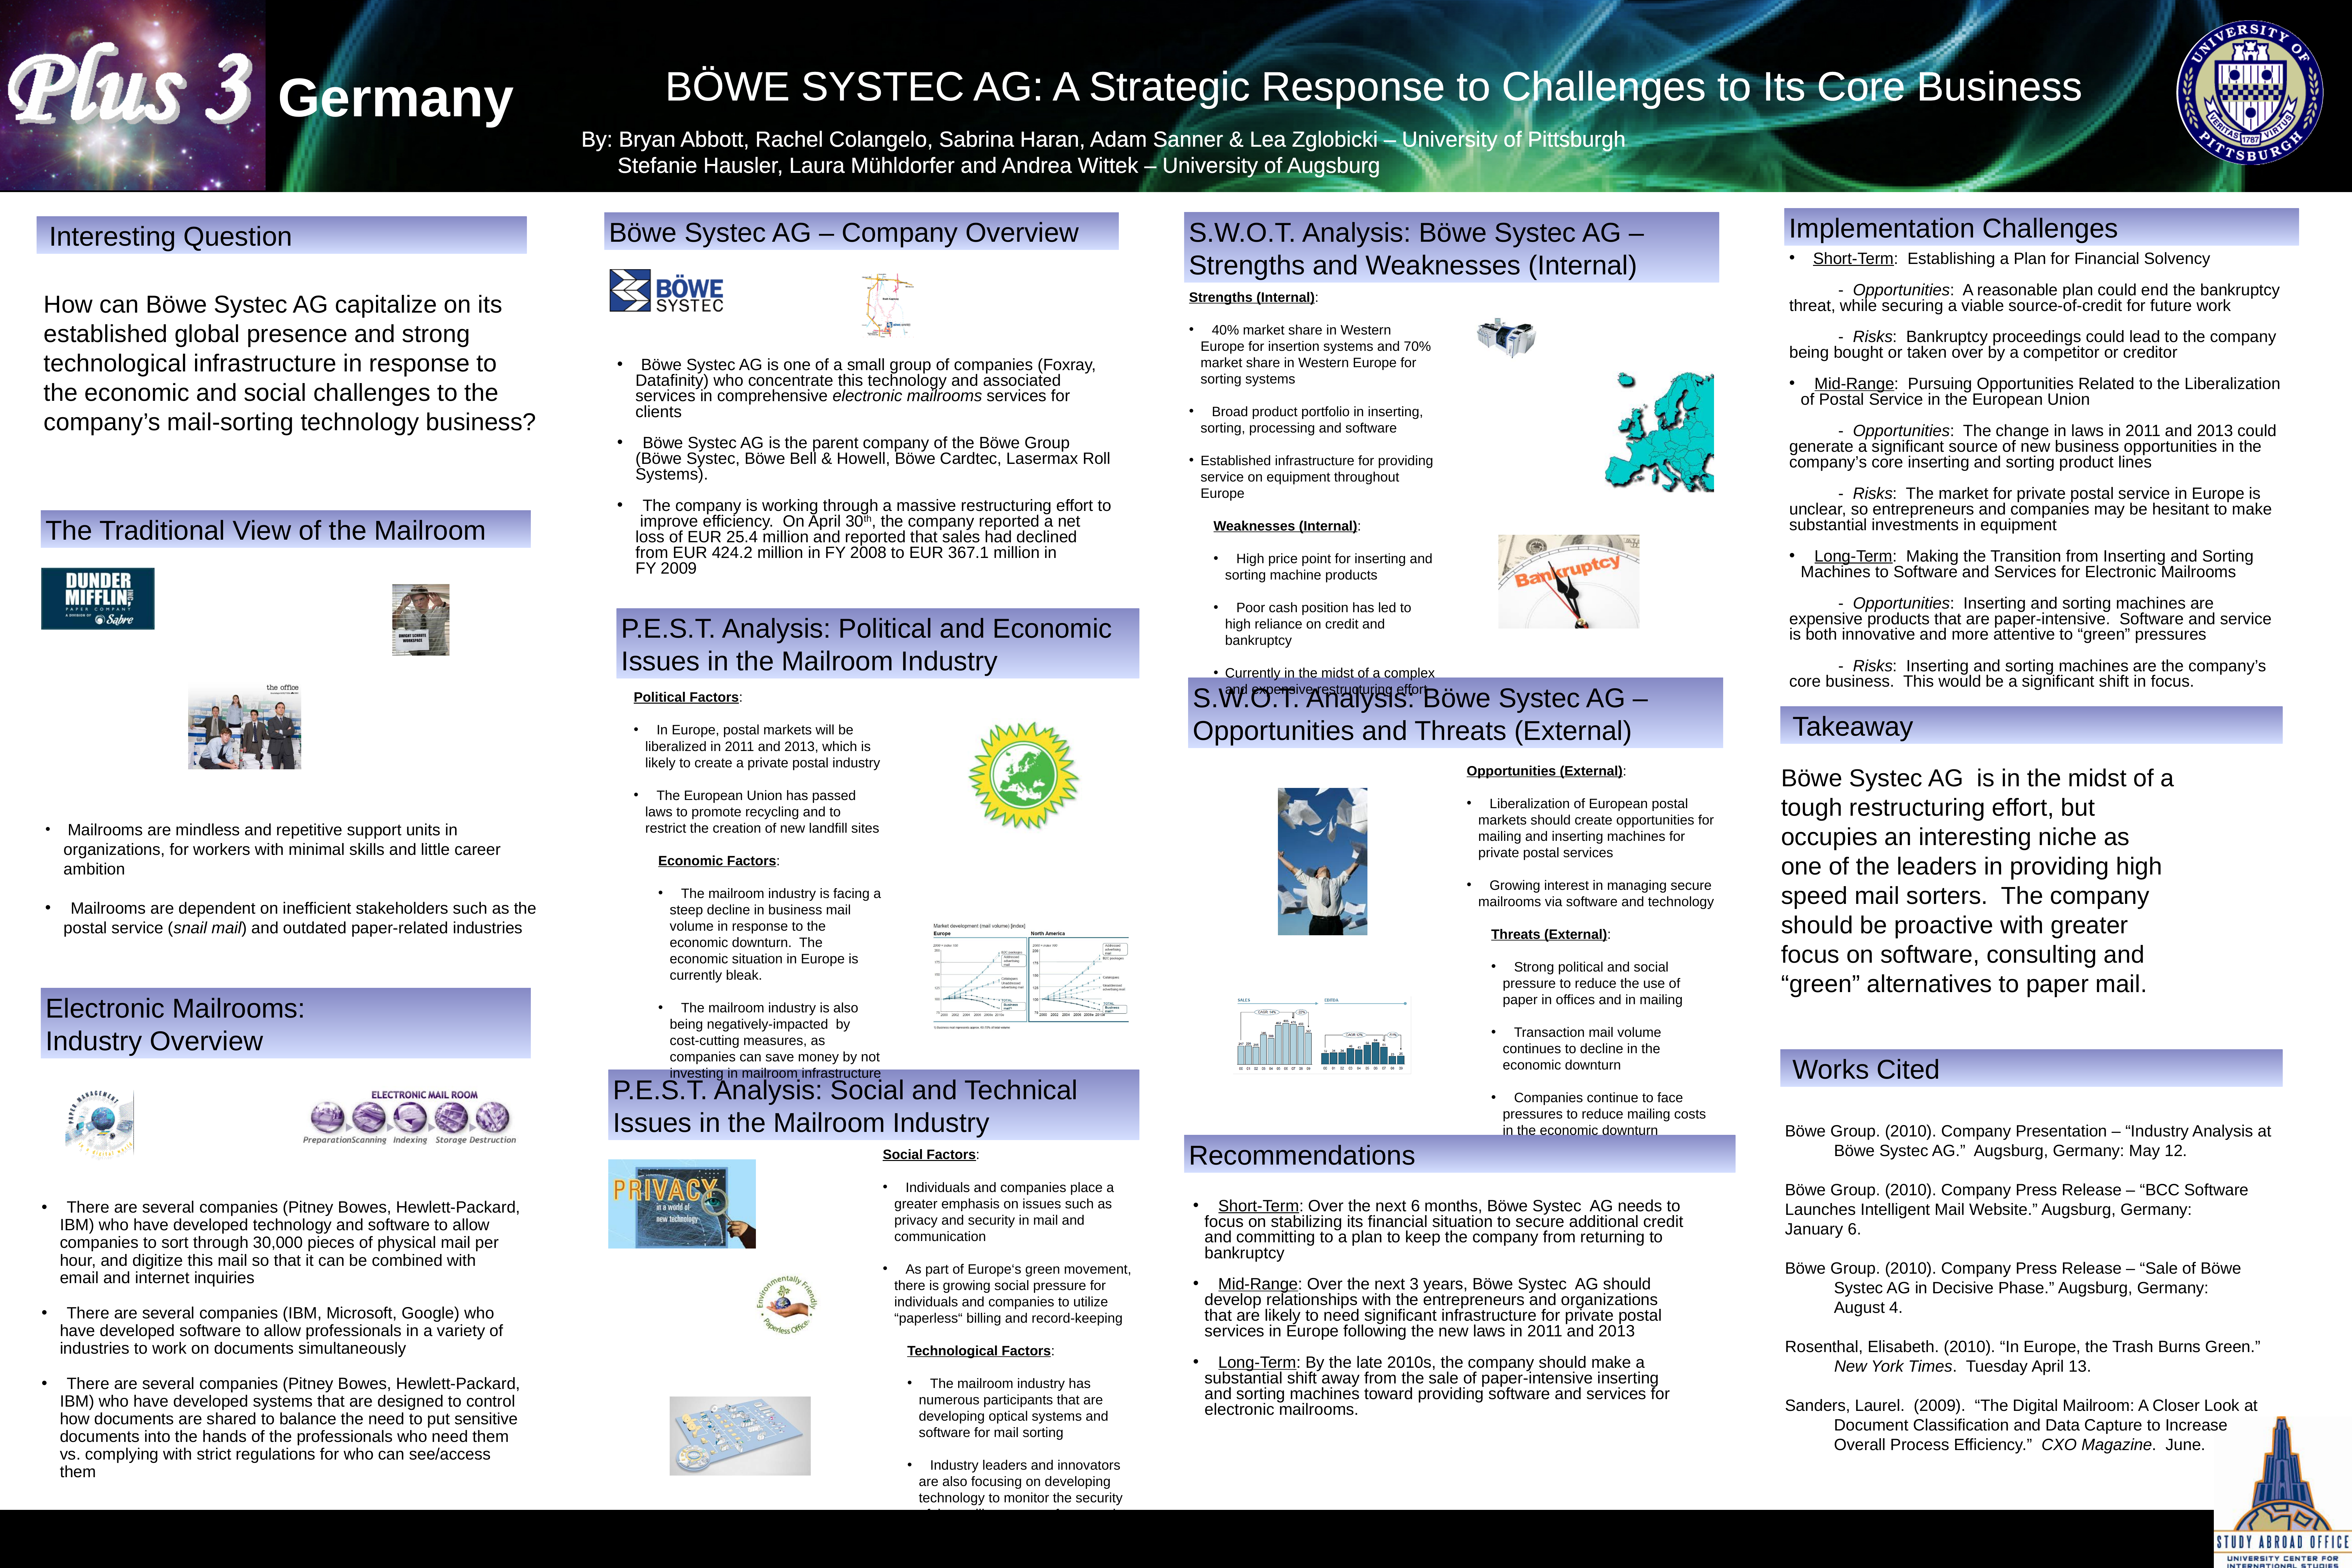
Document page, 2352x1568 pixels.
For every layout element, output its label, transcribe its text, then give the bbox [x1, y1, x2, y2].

picture [1605, 371, 1714, 492]
text_box Implementation Challenges [1784, 208, 2299, 246]
text_box Interesting Question [37, 216, 527, 254]
text_box Political Factors: In Europe, postal markets will be liberalized in 2011 and 2013, which is likely to create a private postal industry The European Union has passed laws to promote recycling and to restrict the creation of new landfill sites Economic Factors: The mailroom industry is facing a steep decline in business mail volume in response to the economic downturn. The economic situation in Europe is currently bleak. The mailroom industry is also being negatively-impacted by cost-cutting measures, as companies can save money by not investing in mailroom infrastructure [629, 686, 888, 1083]
text_box Takeaway [1780, 706, 2283, 744]
picture [1233, 996, 1411, 1074]
text_box Electronic Mailrooms: Industry Overview [41, 988, 531, 1058]
picture [1474, 314, 1539, 362]
picture [0, 0, 2352, 192]
picture [931, 923, 1137, 1032]
text_box Works Cited [1780, 1049, 2283, 1087]
picture [392, 584, 450, 656]
text_box By: Bryan Abbott, Rachel Colangelo, Sabrina Haran, Adam Sanner & Lea Zglobicki – University of Pittsburgh Stefanie Hausler, Laura Mühldorfer and Andrea Wittek – University of Augsburg [576, 122, 1631, 180]
text_box Böwe Group. (2010). Company Presentation – “Industry Analysis at Böwe Systec AG.” Augsburg, Germany: May 12. Böwe Group. (2010). Company Press Release – “BCC Software Launches Intelligent Mail Website.” Augsburg, Germany: January 6. Böwe Group. (2010). Company Press Release – “Sale of Böwe Systec AG in Decisive Phase.” Augsburg, Germany: August 4. Rosenthal, Elisabeth. (2010). “In Europe, the Trash Burns Green.” New York Times. Tuesday April 13. Sanders, Laurel. (2009). “The Digital Mailroom: A Closer Look at Document Classification and Data Capture to Increase Overall Process Efficiency.” CXO Magazine. June. [1780, 1098, 2283, 1456]
text_box Short-Term: Over the next 6 months, Böwe Systec AG needs to focus on stabilizing its financial situation to secure additional credit and committing to a plan to keep the company from returning to bankruptcy Mid-Range: Over the next 3 years, Böwe Systec AG should develop relationships with the entrepreneurs and organizations that are likely to need significant infrastructure for private postal services in Europe following the new laws in 2011 and 2013 Long-Term: By the late 2010s, the company should make a substantial shift away from the sale of paper-intensive inserting and sorting machines toward providing software and services for electronic mailrooms. [1188, 1196, 1695, 1421]
text_box Social Factors: Individuals and companies place a greater emphasis on issues such as privacy and security in mail and communication As part of Europe‘s green movement, there is growing social pressure for individuals and companies to utilize “paperless“ billing and record-keeping Technological Factors: The mailroom industry has numerous participants that are developing optical systems and software for mail sorting Industry leaders and innovators are also focusing on developing technology to monitor the security of the mailing process from sender to recipient [878, 1143, 1137, 1541]
picture [861, 273, 914, 338]
text_box Böwe Systec AG is one of a small group of companies (Foxray, Datafinity) who concentrate this technology and associated services in comprehensive electronic mailrooms services for clients Böwe Systec AG is the parent company of the Böwe Group (Böwe Systec, Böwe Bell & Howell, Böwe Cardtec, Lasermax Roll Systems). The company is working through a massive restructuring effort to improve efficiency. On April 30th, the company reported a net loss of EUR 25.4 million and reported that sales had declined from EUR 424.2 million in FY 2008 to EUR 367.1 million in FY 2009 [612, 355, 1119, 580]
picture [188, 682, 302, 770]
text_box Short-Term: Establishing a Plan for Financial Solvency - Opportunities: A reasonable plan could end the bankruptcy threat, while securing a viable source-of-credit for future work - Risks: Bankruptcy proceedings could lead to the company being bought or taken over by a competitor or creditor Mid-Range: Pursuing Opportunities Related to the Liberalization of Postal Service in the European Union - Opportunities: The change in laws in 2011 and 2013 could generate a significant source of new business opportunities in the company’s core inserting and sorting product lines - Risks: The market for private postal service in Europe is unclear, so entrepreneurs and companies may be hesitant to make substantial investments in equipment Long-Term: Making the Transition from Inserting and Sorting Machines to Software and Services for Electronic Mailrooms - Opportunities: Inserting and sorting machines are expensive products that are paper-intensive. Software and service is both innovative and more attentive to “green” pressures - Risks: Inserting and sorting machines are the company’s core business. This would be a significant shift in focus. [1784, 249, 2287, 693]
picture [968, 718, 1083, 834]
text_box Böwe Systec AG is in the midst of a tough restructuring effort, but occupies an interesting niche as one of the leaders in providing high speed mail sorters. The company should be proactive with greater focus on software, consulting and “green” alternatives to paper mail. [1776, 759, 2180, 1000]
text_box Opportunities (External): Liberalization of European postal markets should create opportunities for mailing and inserting machines for private postal services Growing interest in managing secure mailrooms via software and technology Threats (External): Strong political and social pressure to reduce the use of paper in offices and in mailing Transaction mail volume continues to decline in the economic downturn Companies continue to face pressures to reduce mailing costs in the economic downturn [1462, 760, 1721, 1140]
text_box Böwe Systec AG – Company Overview [604, 212, 1119, 250]
text_box Recommendations [1184, 1135, 1736, 1173]
text_box The Traditional View of the Mailroom [41, 510, 531, 548]
picture [2214, 1413, 2352, 1568]
picture [41, 567, 155, 630]
picture [608, 1159, 756, 1249]
text_box Germany [273, 32, 617, 135]
text_box S.W.O.T. Analysis: Böwe Systec AG – Opportunities and Threats (External) [1188, 678, 1723, 748]
text_box S.W.O.T. Analysis: Böwe Systec AG – Strengths and Weaknesses (Internal) [1184, 212, 1719, 283]
text_box P.E.S.T. Analysis: Political and Economic Issues in the Mailroom Industry [616, 608, 1139, 678]
text_box How can Böwe Systec AG capitalize on its established global presence and strong technological infrastructure in response to the economic and social challenges to the company’s mail-sorting technology business? [39, 286, 542, 438]
picture [65, 1090, 134, 1161]
picture [608, 269, 725, 312]
picture [298, 1086, 521, 1145]
text_box There are several companies (Pitney Bowes, Hewlett-Packard, IBM) who have developed technology and software to allow companies to sort through 30,000 pieces of physical mail per hour, and digitize this mail so that it can be combined with email and internet inquiries There are several companies (IBM, Microsoft, Google) who have developed software to allow professionals in a variety of industries to work on documents simultaneously There are several companies (Pitney Bowes, Hewlett-Packard, IBM) who have developed systems that are designed to control how documents are shared to balance the need to put sensitive documents into the hands of the professionals who need them vs. complying with strict regulations for who can see/access them [37, 1196, 527, 1483]
picture [1278, 788, 1368, 935]
picture [1498, 535, 1640, 629]
text_box Strengths (Internal): 40% market share in Western Europe for insertion systems and 70% market share in Western Europe for sorting systems Broad product portfolio in inserting, sorting, processing and software Established infrastructure for providing service on equipment throughout Europe Weaknesses (Internal): High price point for inserting and sorting machine products Poor cash position has led to high reliance on credit and bankruptcy Currently in the midst of a complex and expensive restructuring effort [1184, 286, 1444, 699]
text_box BÖWE SYSTEC AG: A Strategic Response to Challenges to Its Core Business [660, 57, 2088, 111]
text_box P.E.S.T. Analysis: Social and Technical Issues in the Mailroom Industry [608, 1070, 1139, 1140]
picture [747, 1266, 829, 1344]
text_box Mailrooms are mindless and repetitive support units in organizations, for workers with minimal skills and little career ambition Mailrooms are dependent on inefficient stakeholders such as the postal service (snail mail) and outdated paper-related industries [41, 816, 547, 939]
picture [669, 1396, 811, 1476]
